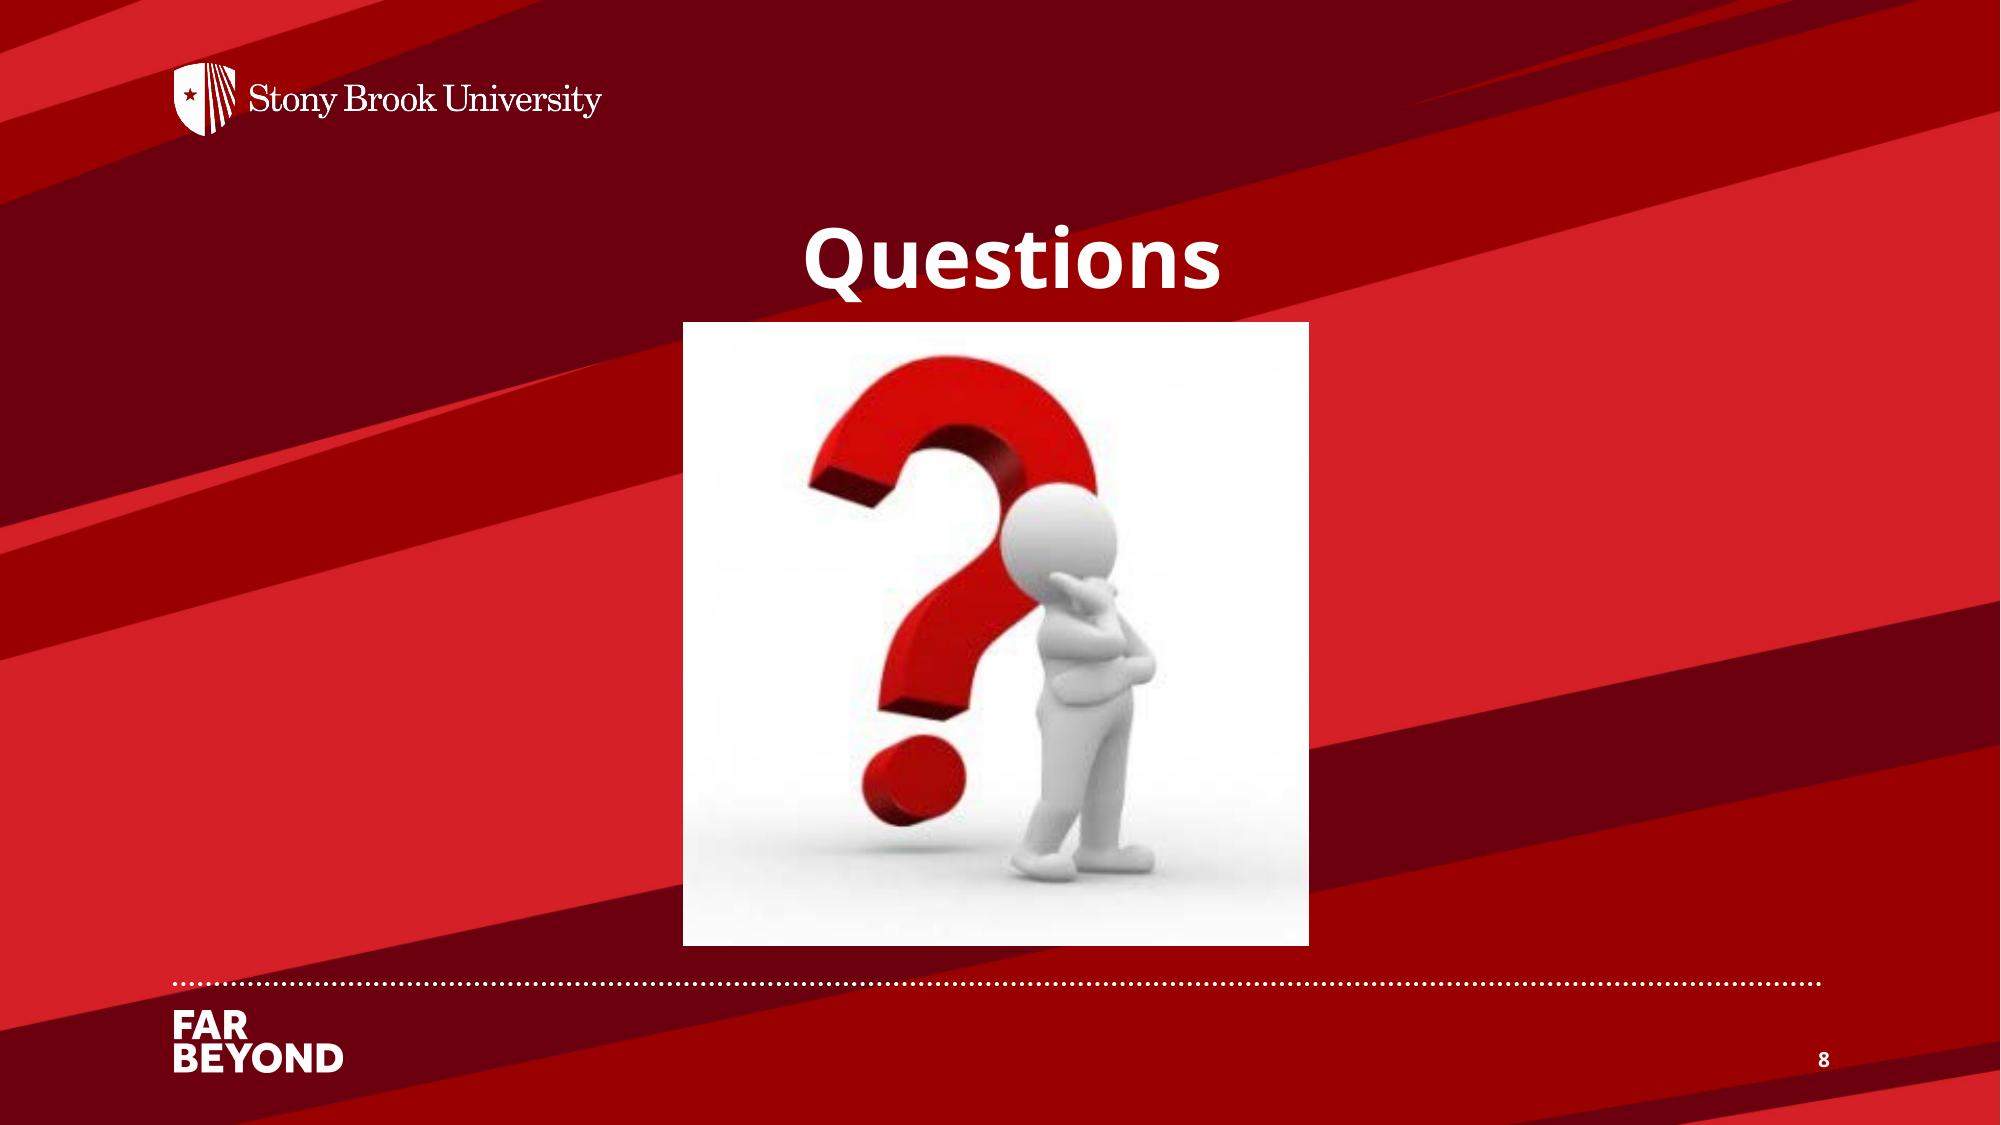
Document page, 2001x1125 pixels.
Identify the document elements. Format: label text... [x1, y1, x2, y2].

picture [0, 0, 2001, 1125]
slide_number 8 [1796, 727, 1838, 1125]
title Questions [186, 190, 1838, 268]
